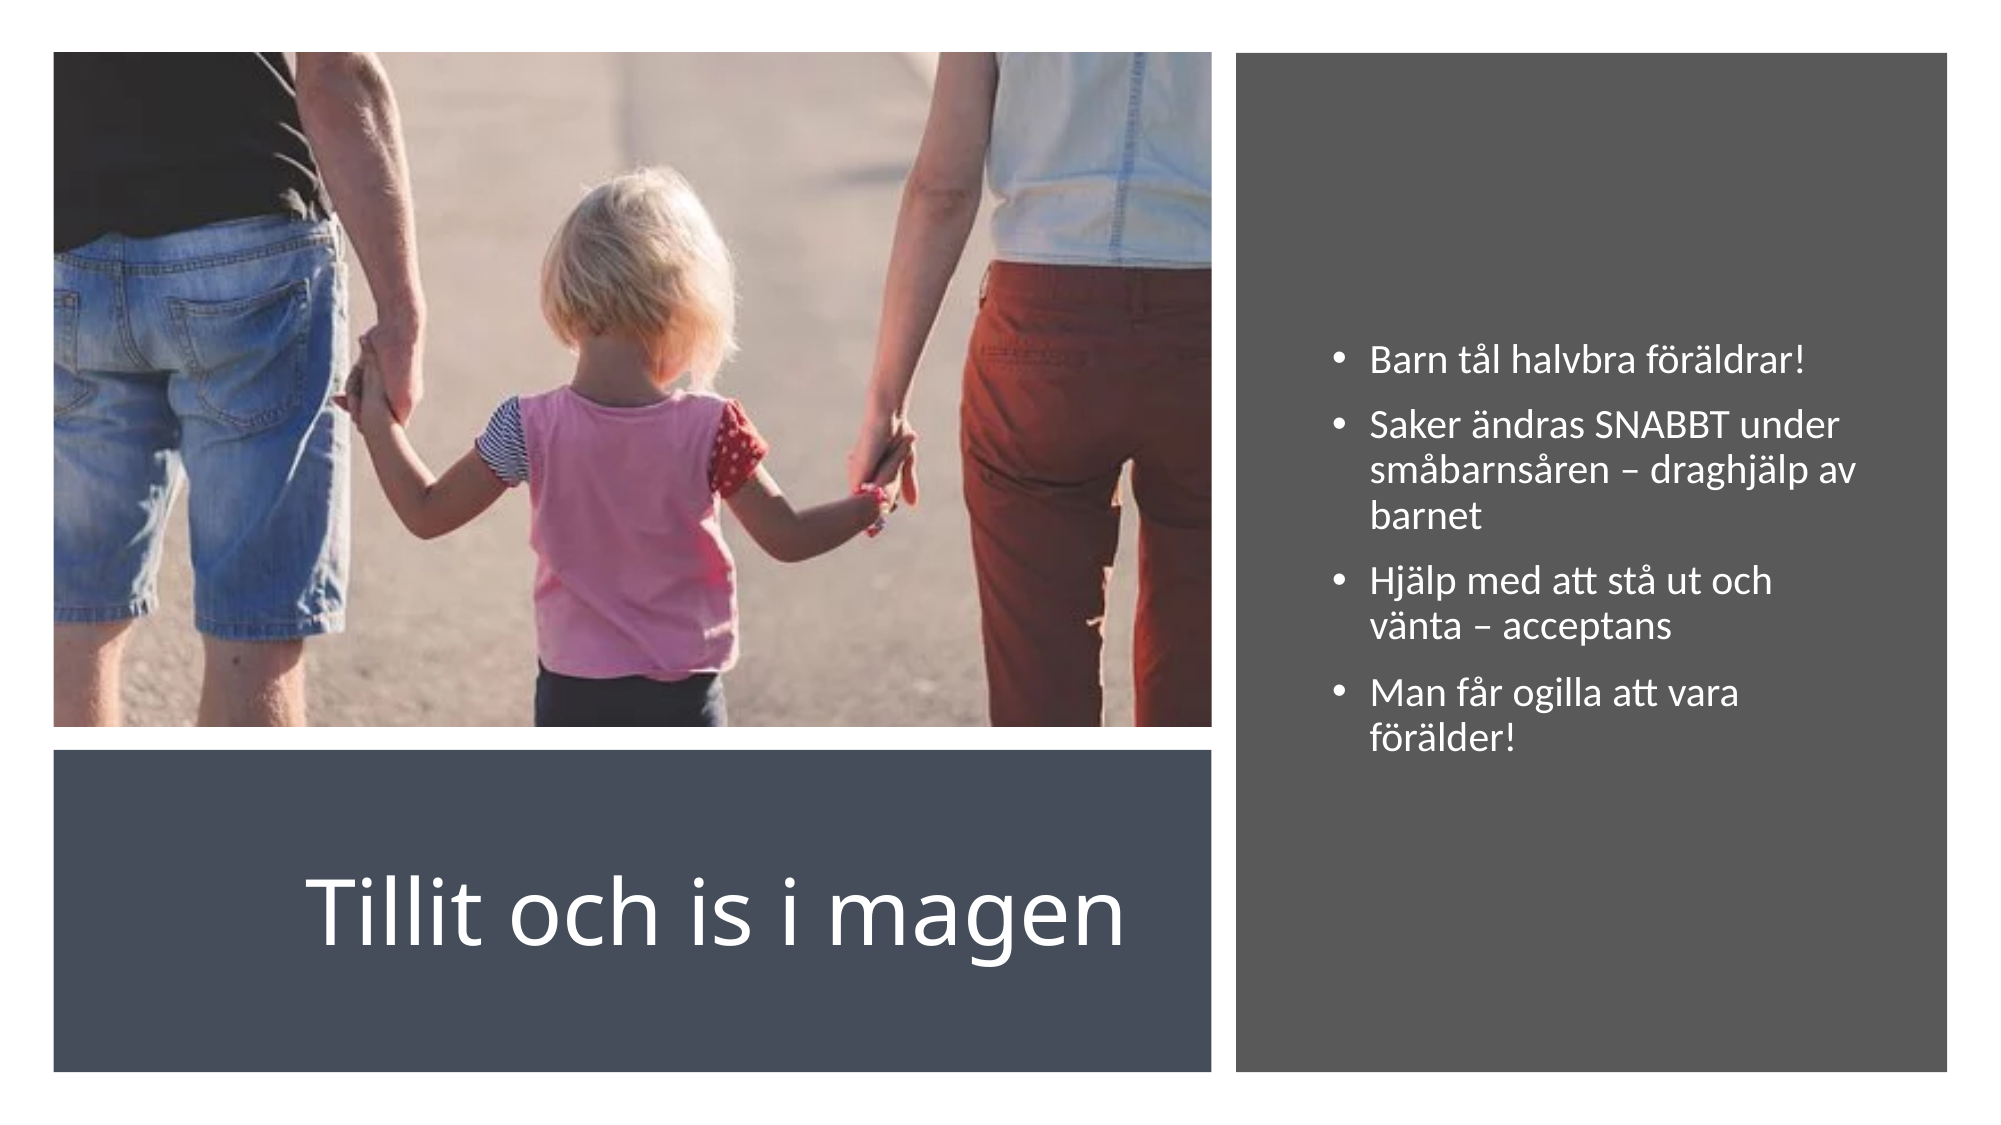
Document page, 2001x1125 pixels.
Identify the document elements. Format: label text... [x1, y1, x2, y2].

list Barn tål halvbra föräldrar! Saker ändras SNABBT under småbarnsåren – draghjälp av barnet Hjälp med att stå ut och vänta – acceptans Man får ogilla att vara förälder! [1317, 150, 1879, 947]
text_box [53, 749, 1212, 1073]
picture [53, 52, 1212, 727]
text_box [1235, 52, 1948, 1073]
title Tillit och is i magen [85, 782, 1168, 1049]
